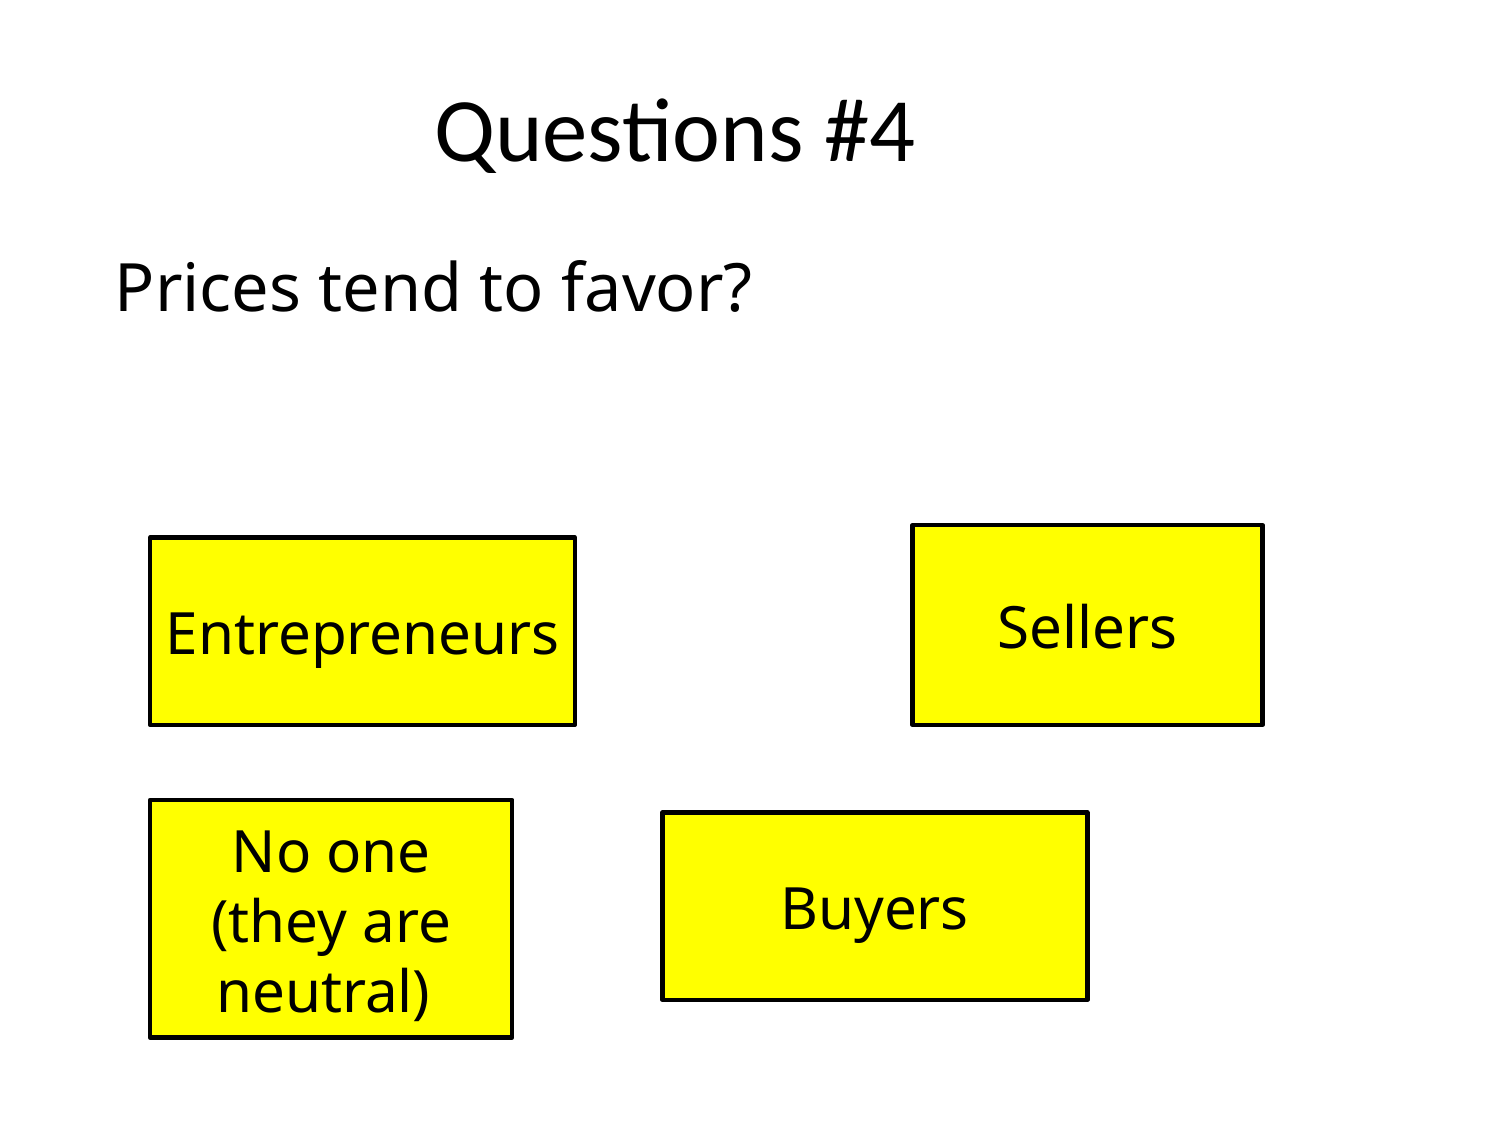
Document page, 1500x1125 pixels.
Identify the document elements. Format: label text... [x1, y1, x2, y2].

text_box No one (they are neutral) [149, 799, 513, 1038]
subtitle Prices tend to favor? [99, 237, 1275, 388]
text_box Entrepreneurs [150, 537, 575, 725]
text_box Buyers [662, 812, 1088, 1000]
text_box Sellers [912, 525, 1263, 725]
title Questions #4 [112, 62, 1238, 188]
